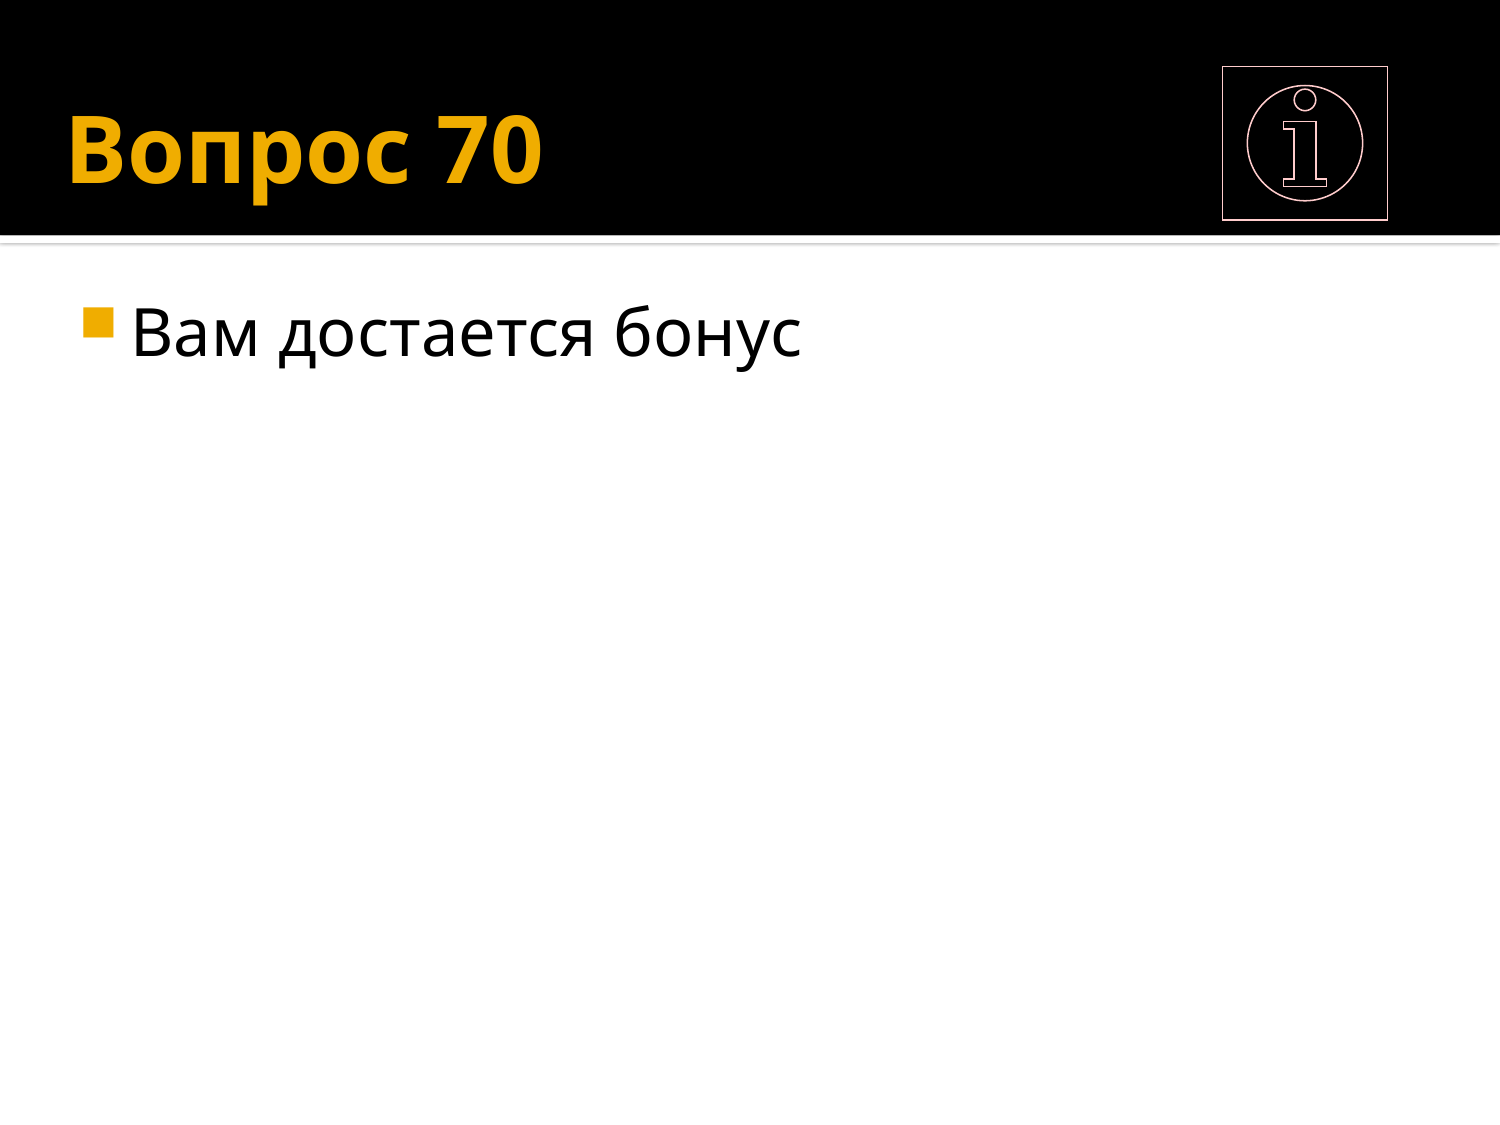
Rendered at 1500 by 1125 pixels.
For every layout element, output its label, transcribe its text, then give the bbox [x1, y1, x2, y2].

list Вам достается бонус [49, 275, 1451, 1001]
text_box [1222, 66, 1388, 220]
title Вопрос 70 [49, 37, 1176, 255]
